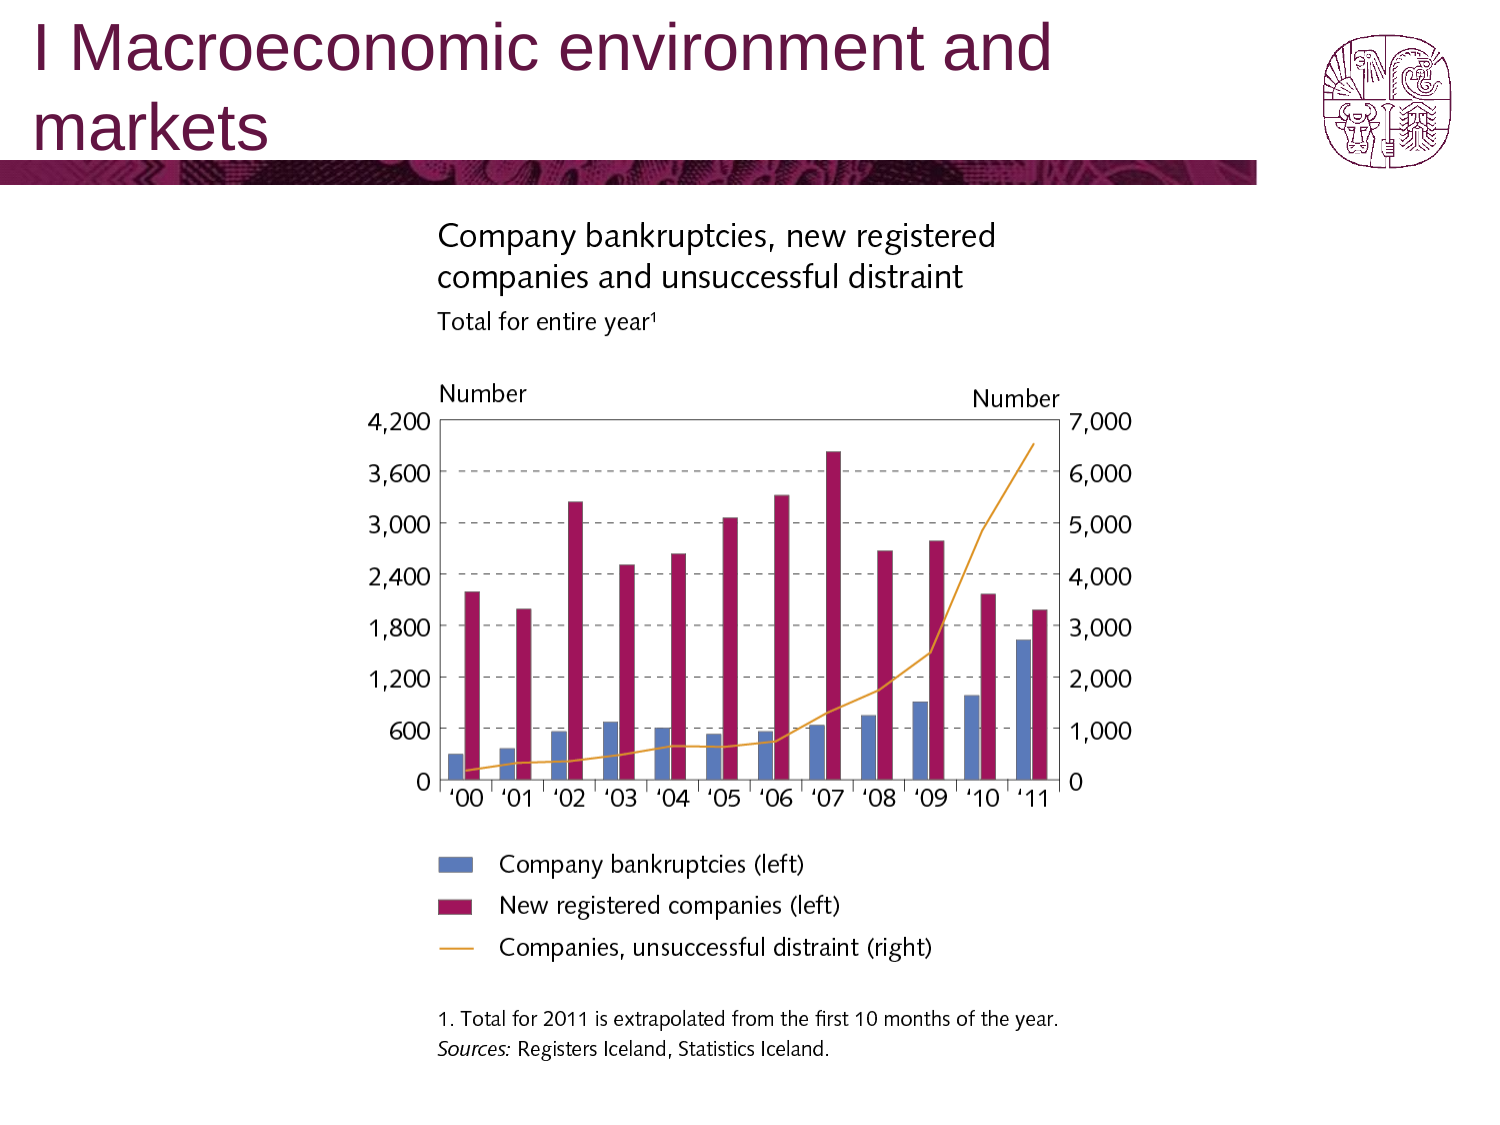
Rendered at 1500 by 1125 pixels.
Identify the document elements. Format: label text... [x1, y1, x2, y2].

picture [367, 219, 1133, 1062]
title I Macroeconomic environment and markets [17, 19, 1247, 149]
picture [1316, 31, 1456, 173]
picture [0, 160, 1258, 185]
